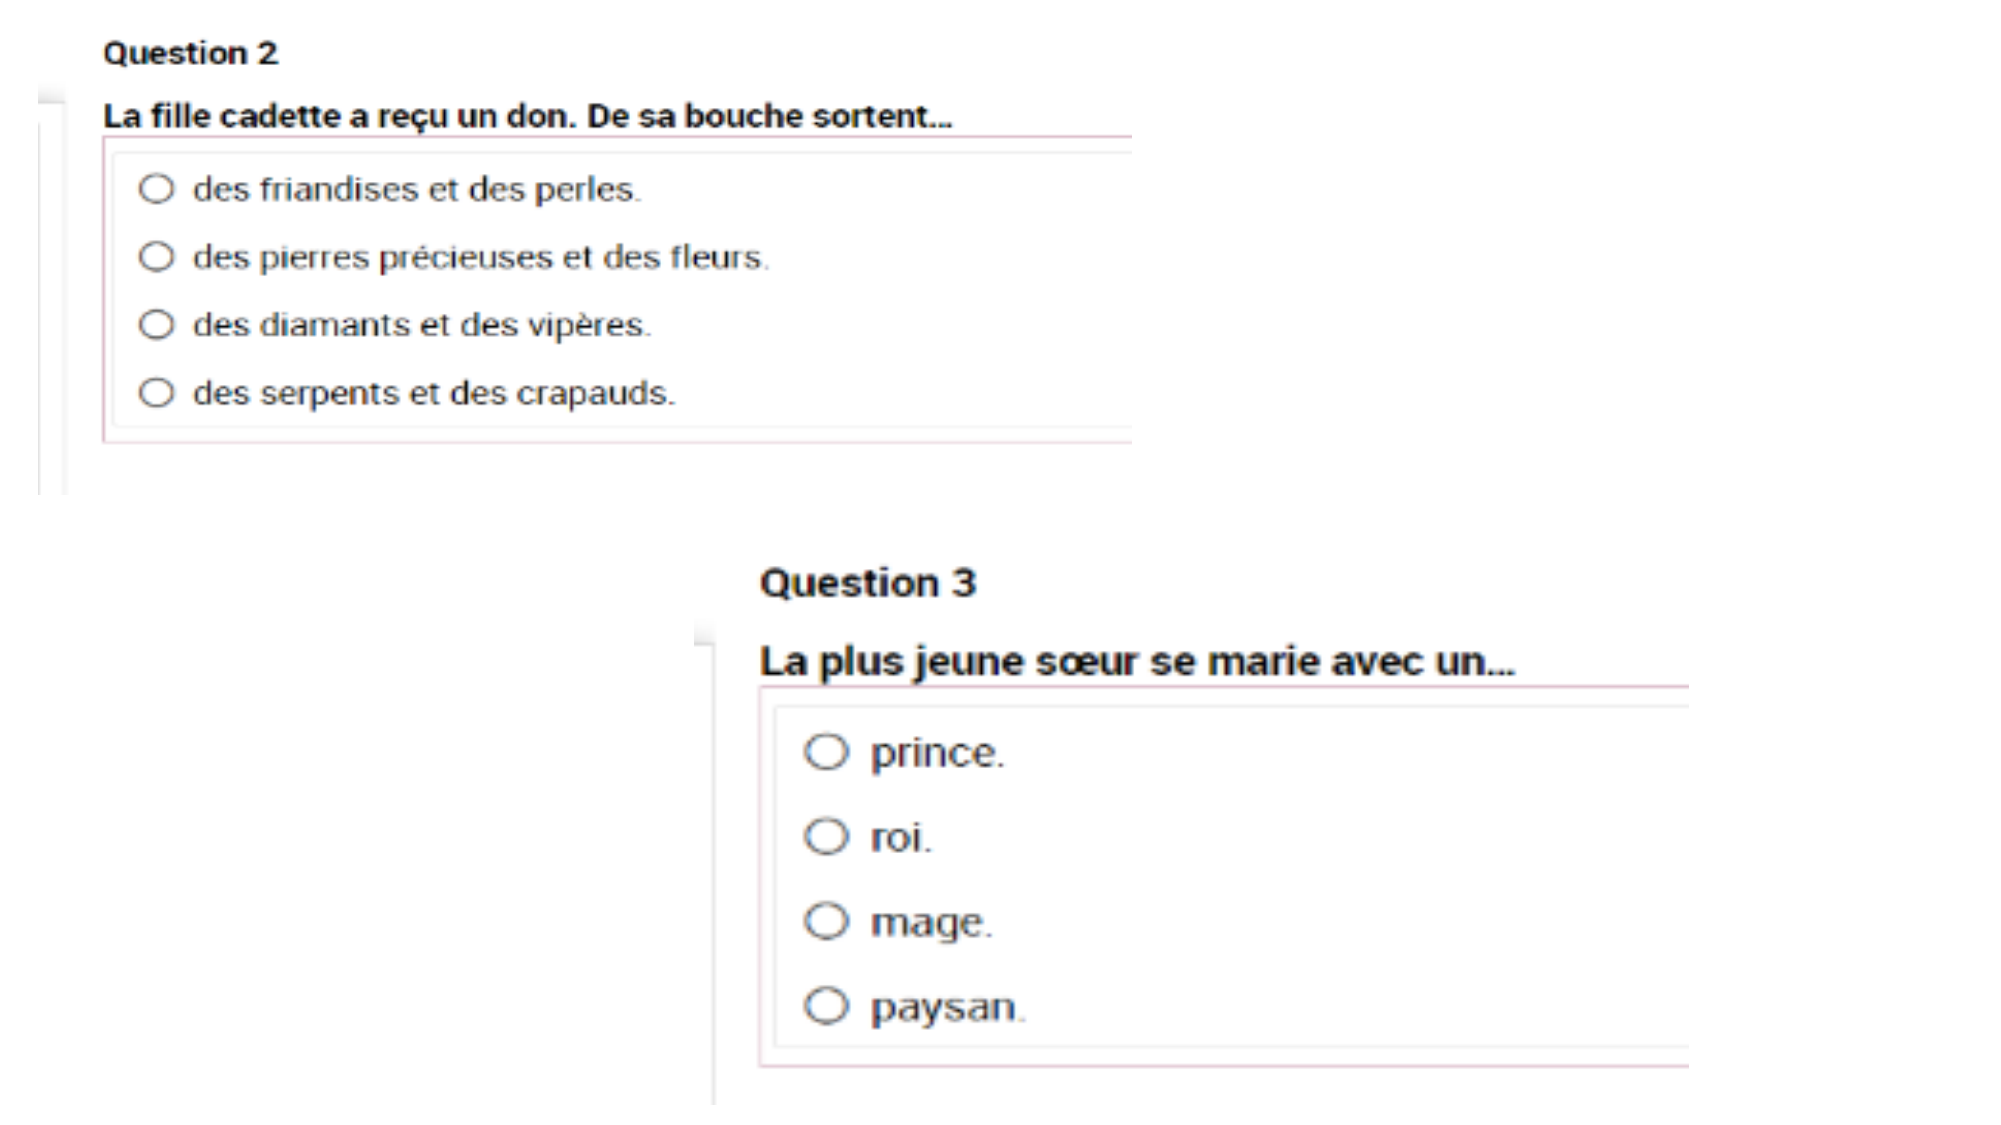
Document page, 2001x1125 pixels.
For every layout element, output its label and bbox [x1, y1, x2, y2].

picture [38, 0, 1132, 495]
picture [694, 529, 1689, 1105]
